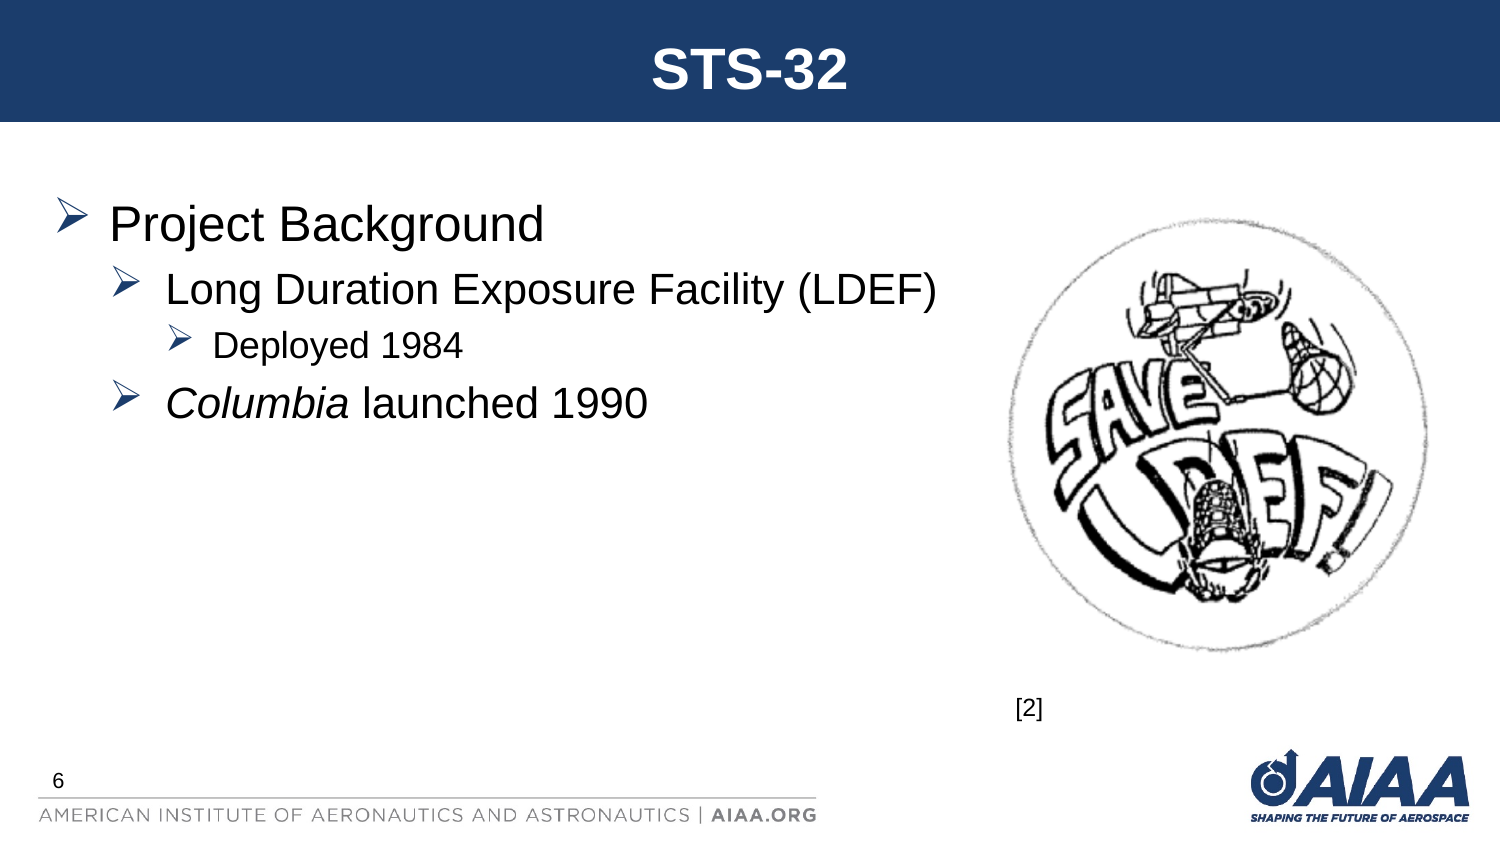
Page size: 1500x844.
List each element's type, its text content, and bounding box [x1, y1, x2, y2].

picture [0, 122, 1500, 844]
text_box [2] [1000, 684, 1140, 730]
slide_number 6 [37, 759, 188, 788]
list Project Background Long Duration Exposure Facility (LDEF) Deployed 1984 Columbia launched 1990 [37, 184, 1464, 737]
title STS-32 [37, 23, 1463, 109]
